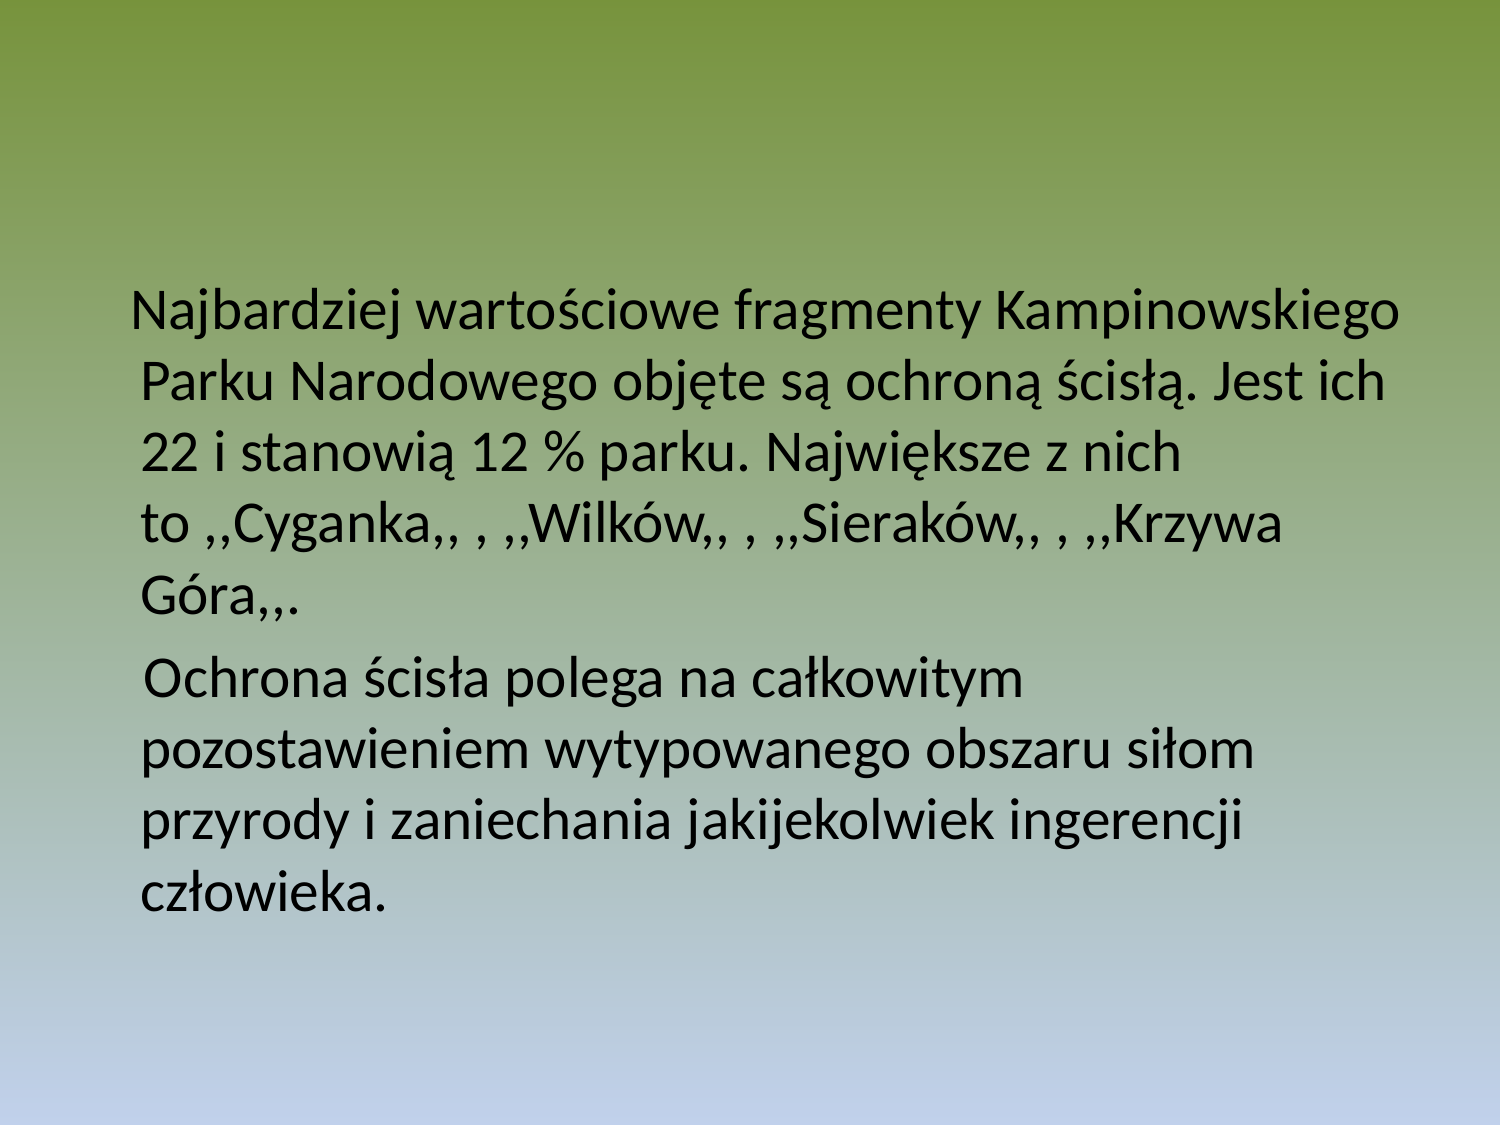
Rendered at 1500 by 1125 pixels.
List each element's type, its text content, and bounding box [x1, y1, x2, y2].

list Najbardziej wartościowe fragmenty Kampinowskiego Parku Narodowego objęte są ochroną ścisłą. Jest ich 22 i stanowią 12 % parku. Największe z nich to ,,Cyganka,, , ,,Wilków,, , ,,Sieraków,, , ,,Krzywa Góra,,. Ochrona ścisła polega na całkowitym pozostawieniem wytypowanego obszaru siłom przyrody i zaniechania jakijekolwiek ingerencji człowieka. [75, 262, 1425, 1005]
